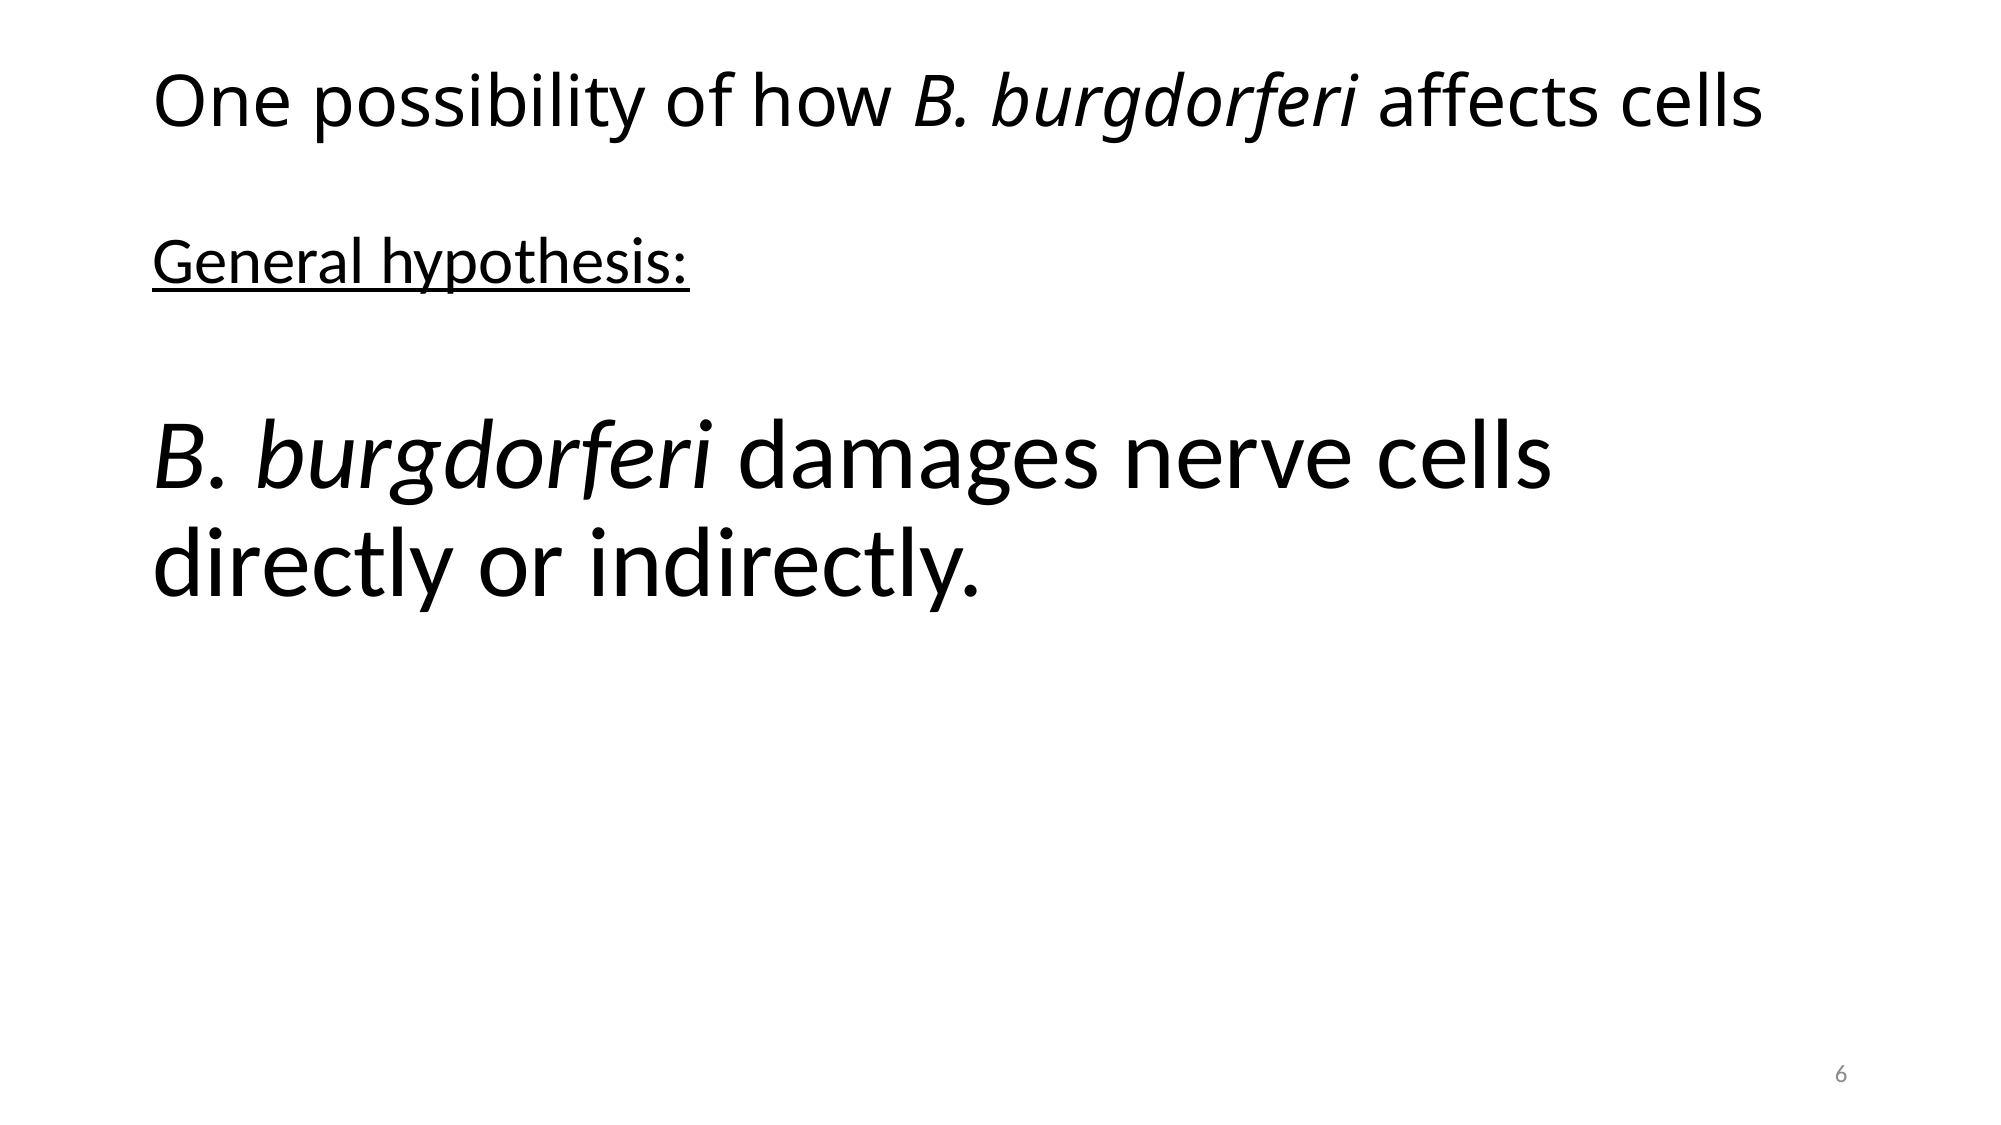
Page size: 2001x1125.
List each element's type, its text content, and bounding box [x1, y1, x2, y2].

title One possibility of how B. burgdorferi affects cells [137, 24, 1863, 183]
list General hypothesis: B. burgdorferi damages nerve cells directly or indirectly. [137, 218, 1863, 1101]
slide_number 6 [1412, 1042, 1863, 1103]
